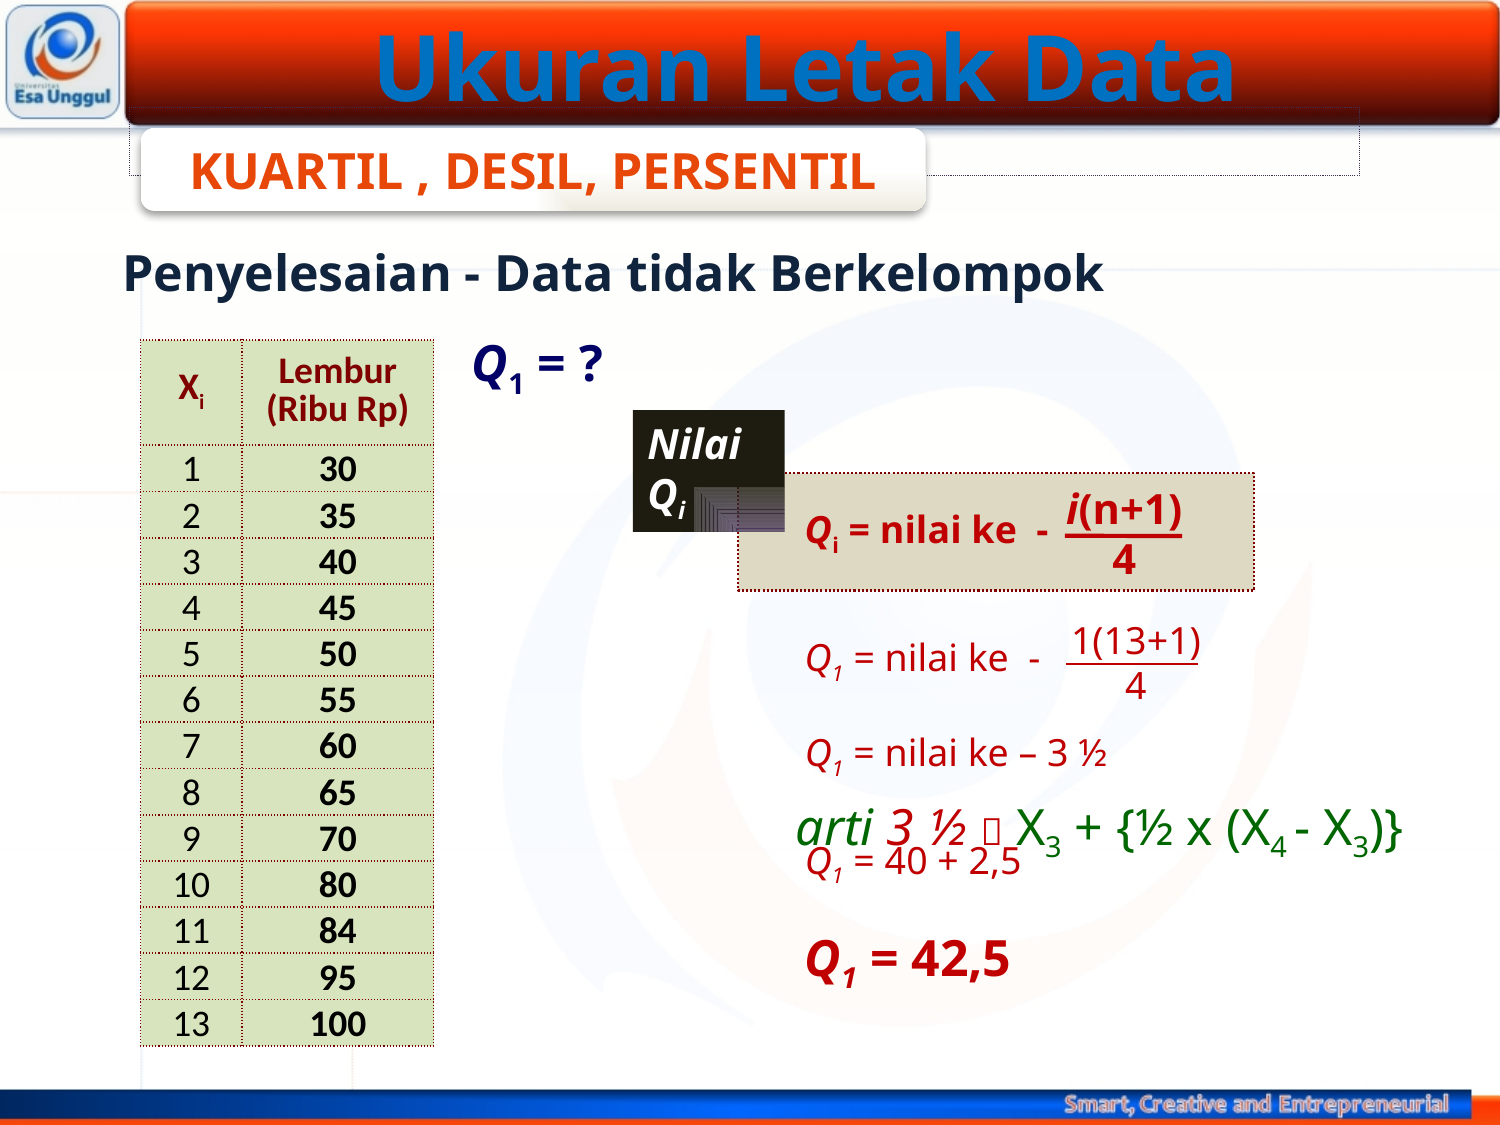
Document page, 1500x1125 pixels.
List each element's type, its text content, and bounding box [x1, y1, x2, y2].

table_cell 2 [141, 491, 242, 538]
table_cell 60 [242, 722, 434, 769]
table_cell 1 [141, 445, 242, 491]
picture [0, 0, 1500, 1125]
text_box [789, 608, 1231, 716]
table_cell 8 [141, 769, 242, 815]
text_box [127, 105, 1361, 178]
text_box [632, 437, 1255, 592]
table_cell 80 [242, 861, 434, 907]
text_box arti 3 ½  X3 + {½ x (X4 - X3)} [609, 787, 1418, 871]
table_cell 30 [242, 445, 434, 491]
table_cell 7 [141, 722, 242, 769]
table_cell 40 [242, 538, 434, 584]
text_box Penyelesaian - Data tidak Berkelompok [107, 234, 1195, 310]
table_cell 3 [141, 538, 242, 584]
table_cell 5 [141, 630, 242, 676]
table_cell 50 [242, 630, 434, 676]
table_header Xi [141, 340, 242, 445]
table_cell 70 [242, 815, 434, 861]
text_box KUARTIL , DESIL, PERSENTIL [138, 125, 928, 214]
table_cell 35 [242, 491, 434, 538]
text_box Q1 = ? [457, 324, 633, 408]
title Ukuran Letak Data [129, 0, 1483, 129]
table_cell 13 [141, 999, 242, 1046]
table_cell 10 [141, 861, 242, 907]
table_cell 6 [141, 676, 242, 722]
text_box Q1 = 42,5 [789, 918, 1219, 1002]
table_cell 95 [242, 953, 434, 999]
text_box Q1 = 40 + 2,5 [789, 829, 1219, 896]
table_header Lembur (Ribu Rp) [242, 340, 434, 445]
table_cell 84 [242, 907, 434, 953]
table_cell 4 [141, 584, 242, 630]
table_cell 100 [242, 999, 434, 1046]
table_cell 9 [141, 815, 242, 861]
table_cell 12 [141, 953, 242, 999]
table_cell 11 [141, 907, 242, 953]
table_cell 45 [242, 584, 434, 630]
table_cell 55 [242, 676, 434, 722]
text_box Q1 = nilai ke – 3 ½ [789, 721, 1219, 787]
table_cell 65 [242, 769, 434, 815]
